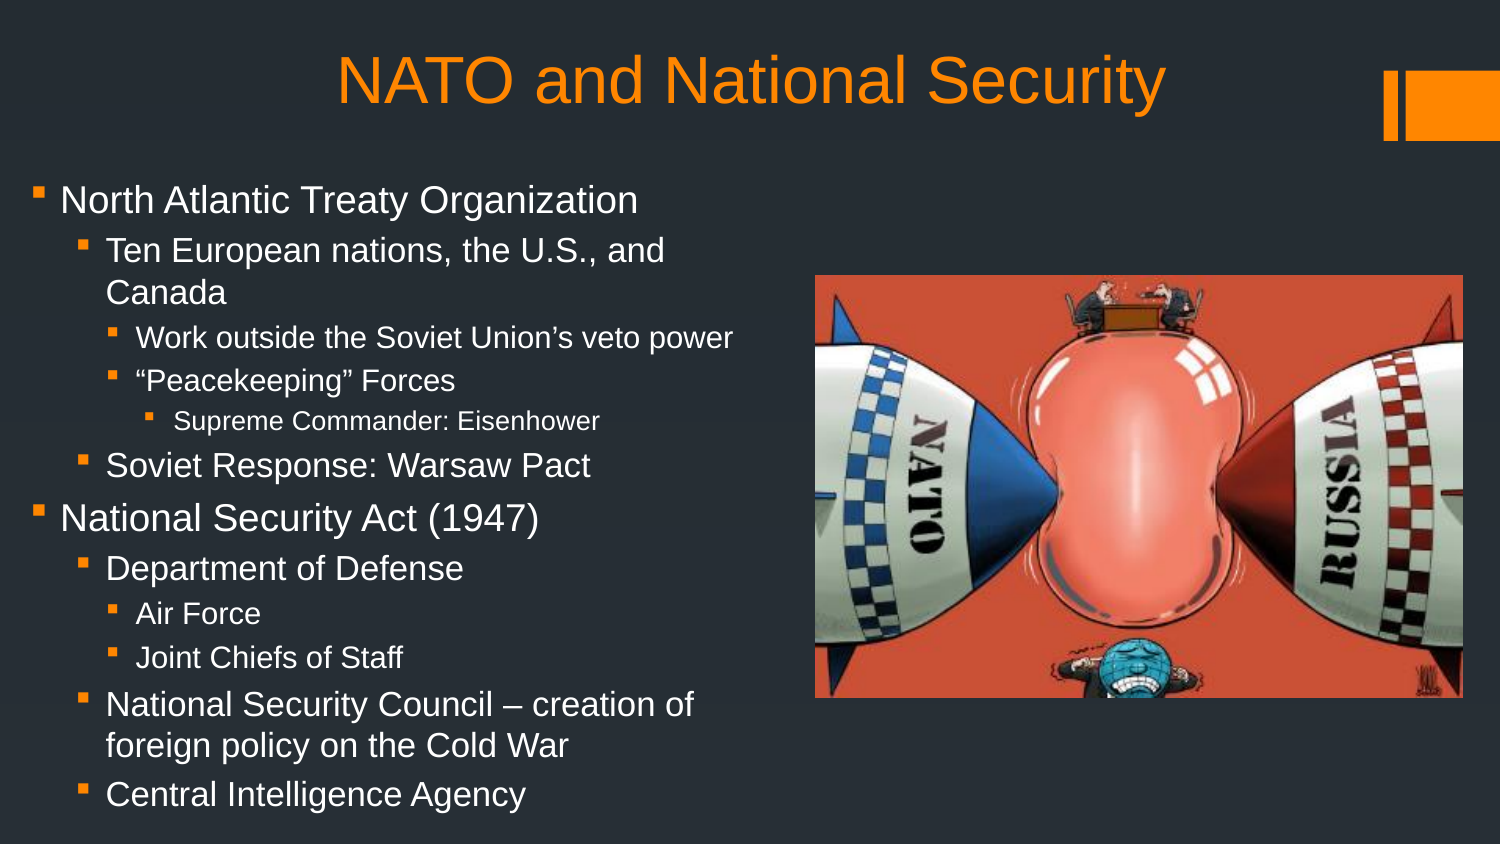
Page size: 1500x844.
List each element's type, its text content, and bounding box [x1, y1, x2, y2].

title NATO and National Security [321, 21, 1236, 125]
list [815, 241, 1463, 732]
list North Atlantic Treaty Organization Ten European nations, the U.S., and Canada Work outside the Soviet Union’s veto power “Peacekeeping” Forces Supreme Commander: Eisenhower Soviet Response: Warsaw Pact National Security Act (1947) Department of Defense Air Force Joint Chiefs of Staff National Security Council – creation of foreign policy on the Cold War Central Intelligence Agency [7, 166, 779, 827]
